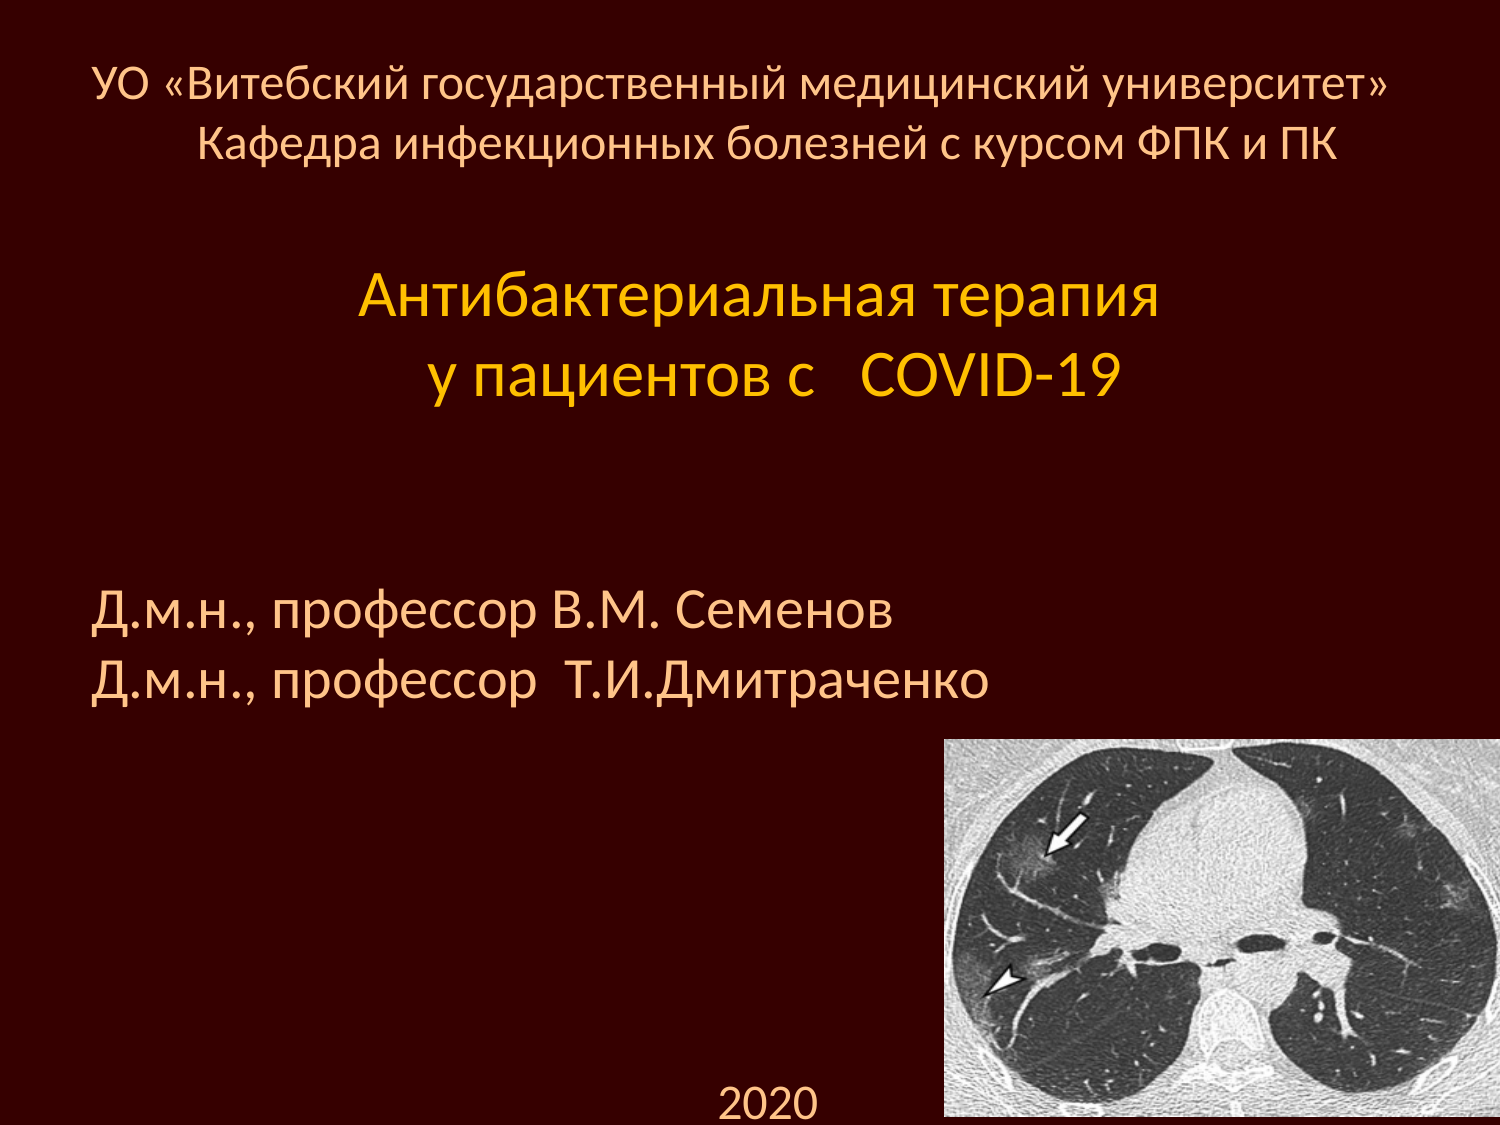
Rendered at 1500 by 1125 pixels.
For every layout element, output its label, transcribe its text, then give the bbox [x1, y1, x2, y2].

text_box УО «Витебский государственный медицинский университет» Кафедра инфекционных болезней с курсом ФПК и ПК Антибактериальная терапия у пациентов с COVID-19 Д.м.н., профессор В.М. Семенов Д.м.н., профессор Т.И.Дмитраченко 2020 [76, 42, 1459, 1125]
picture [944, 739, 1500, 1117]
